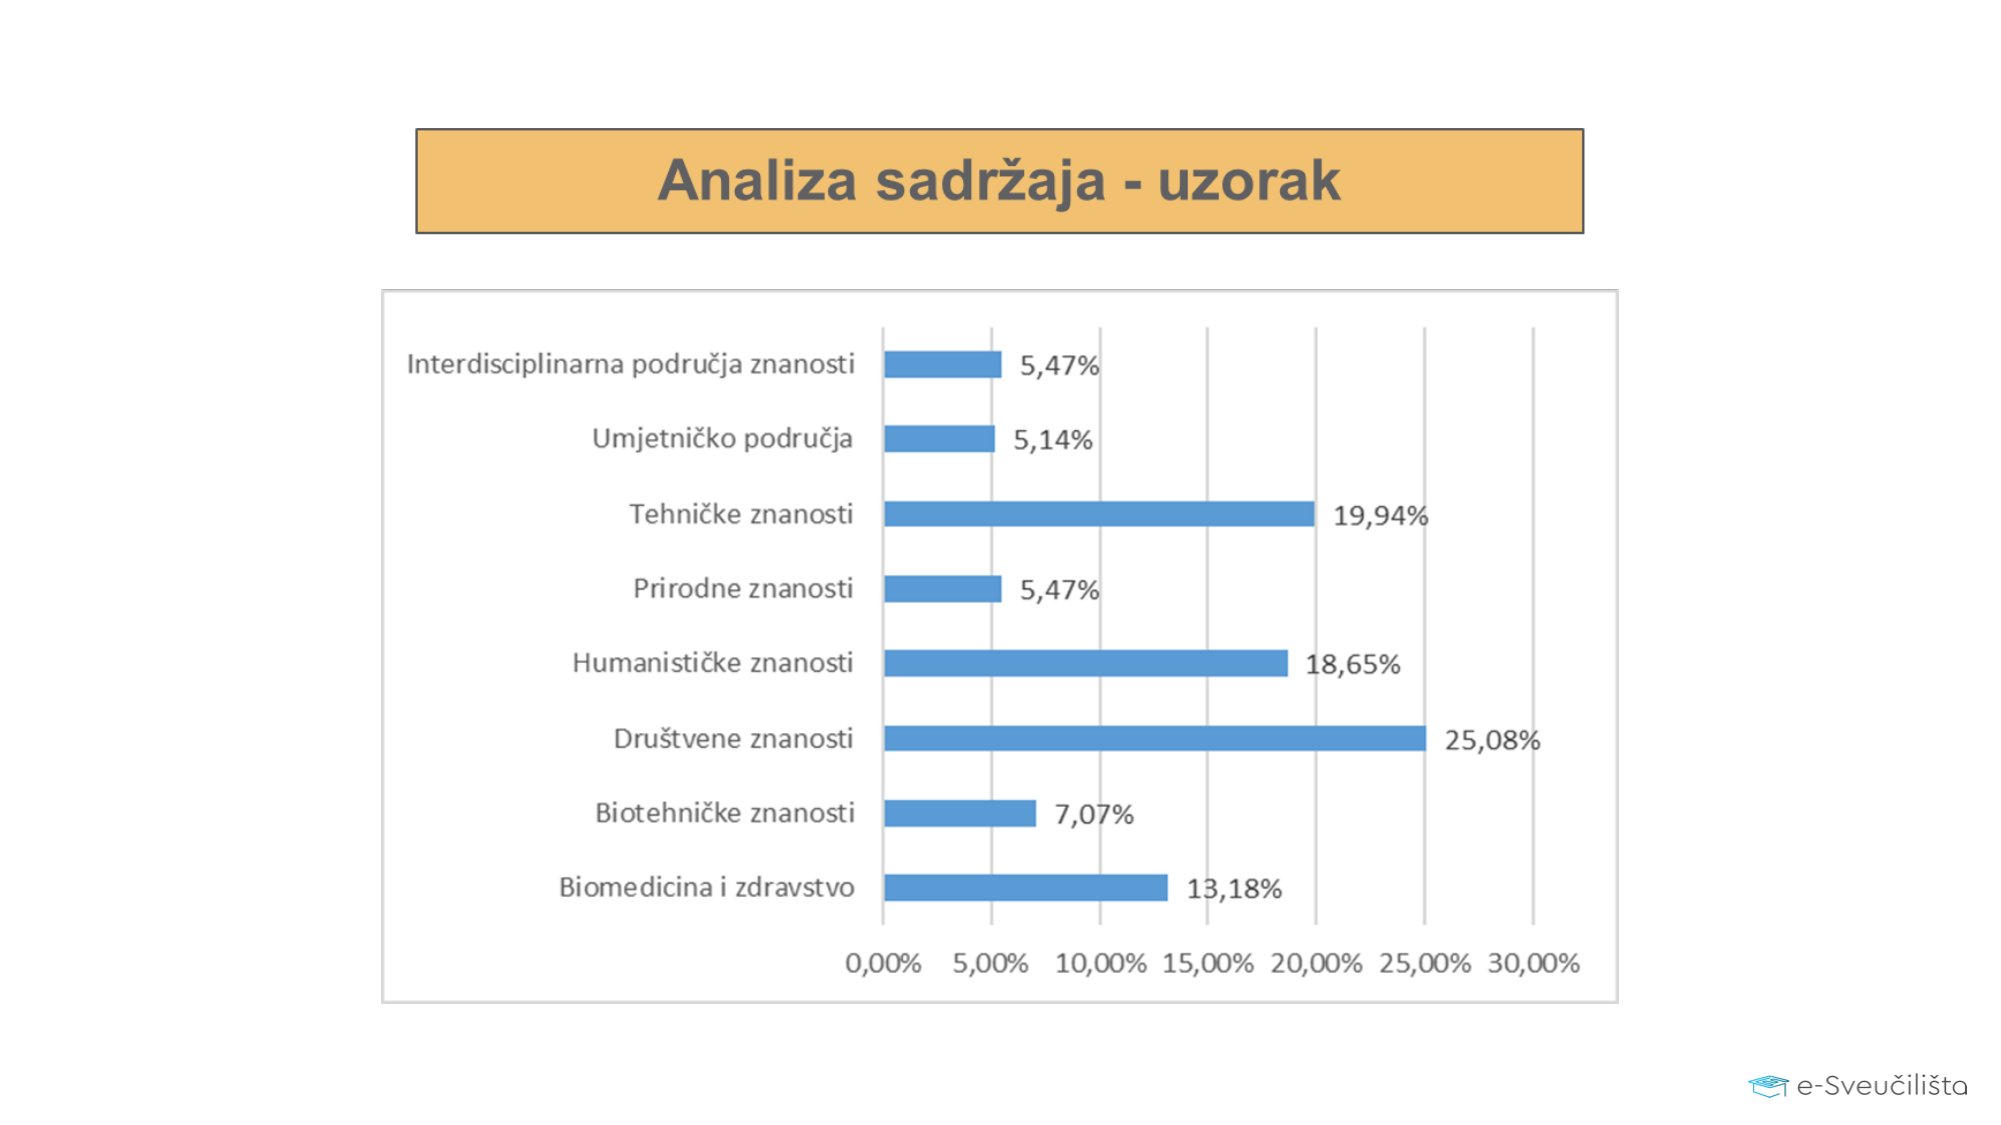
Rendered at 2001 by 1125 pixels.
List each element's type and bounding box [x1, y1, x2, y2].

picture [1748, 1073, 1967, 1098]
picture [381, 127, 1619, 1004]
